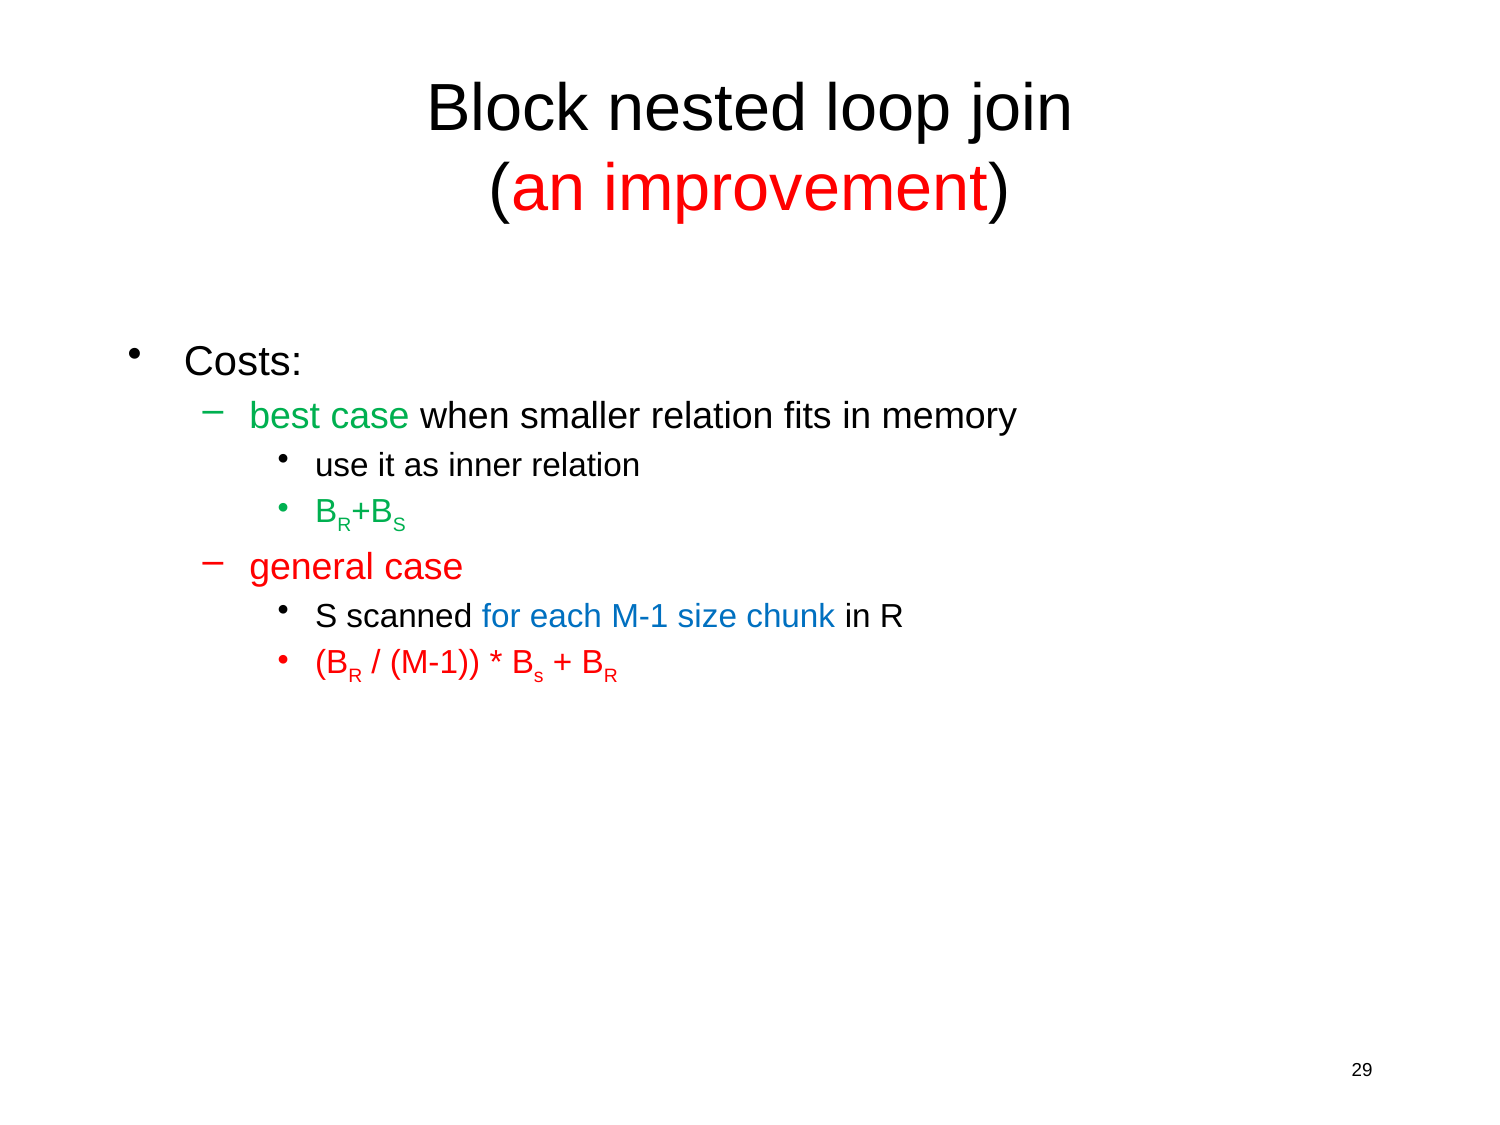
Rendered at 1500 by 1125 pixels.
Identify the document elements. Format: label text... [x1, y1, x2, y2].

text_box 29 [1074, 1050, 1388, 1100]
title Block nested loop join (an improvement) [112, 50, 1388, 238]
list Costs: best case when smaller relation fits in memory use it as inner relation BR+BS general case S scanned for each M-1 size chunk in R (BR / (M-1)) * Bs + BR [112, 326, 1388, 1025]
